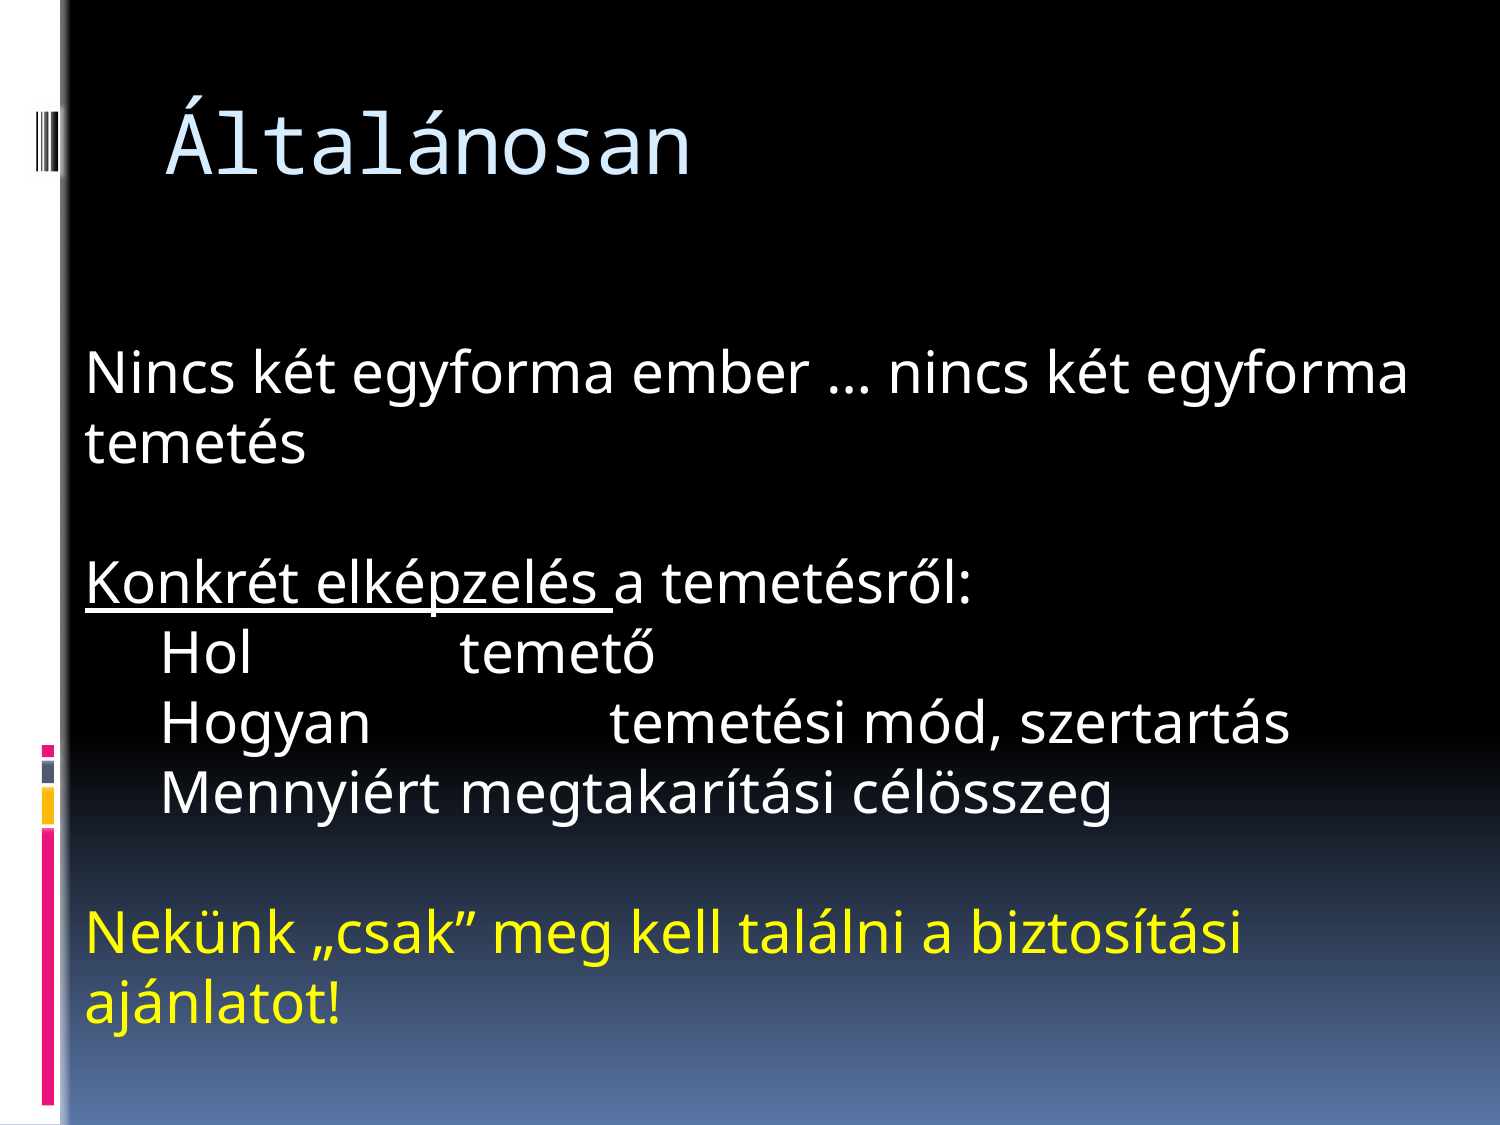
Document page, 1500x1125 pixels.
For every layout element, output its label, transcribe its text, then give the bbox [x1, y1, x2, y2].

text_box Nincs két egyforma ember … nincs két egyforma temetés Konkrét elképzelés a temetésről: Hol temető Hogyan temetési mód, szertartás Mennyiért megtakarítási célösszeg Nekünk „csak” meg kell találni a biztosítási ajánlatot! [70, 328, 1500, 1125]
title Általánosan [150, 83, 1425, 234]
